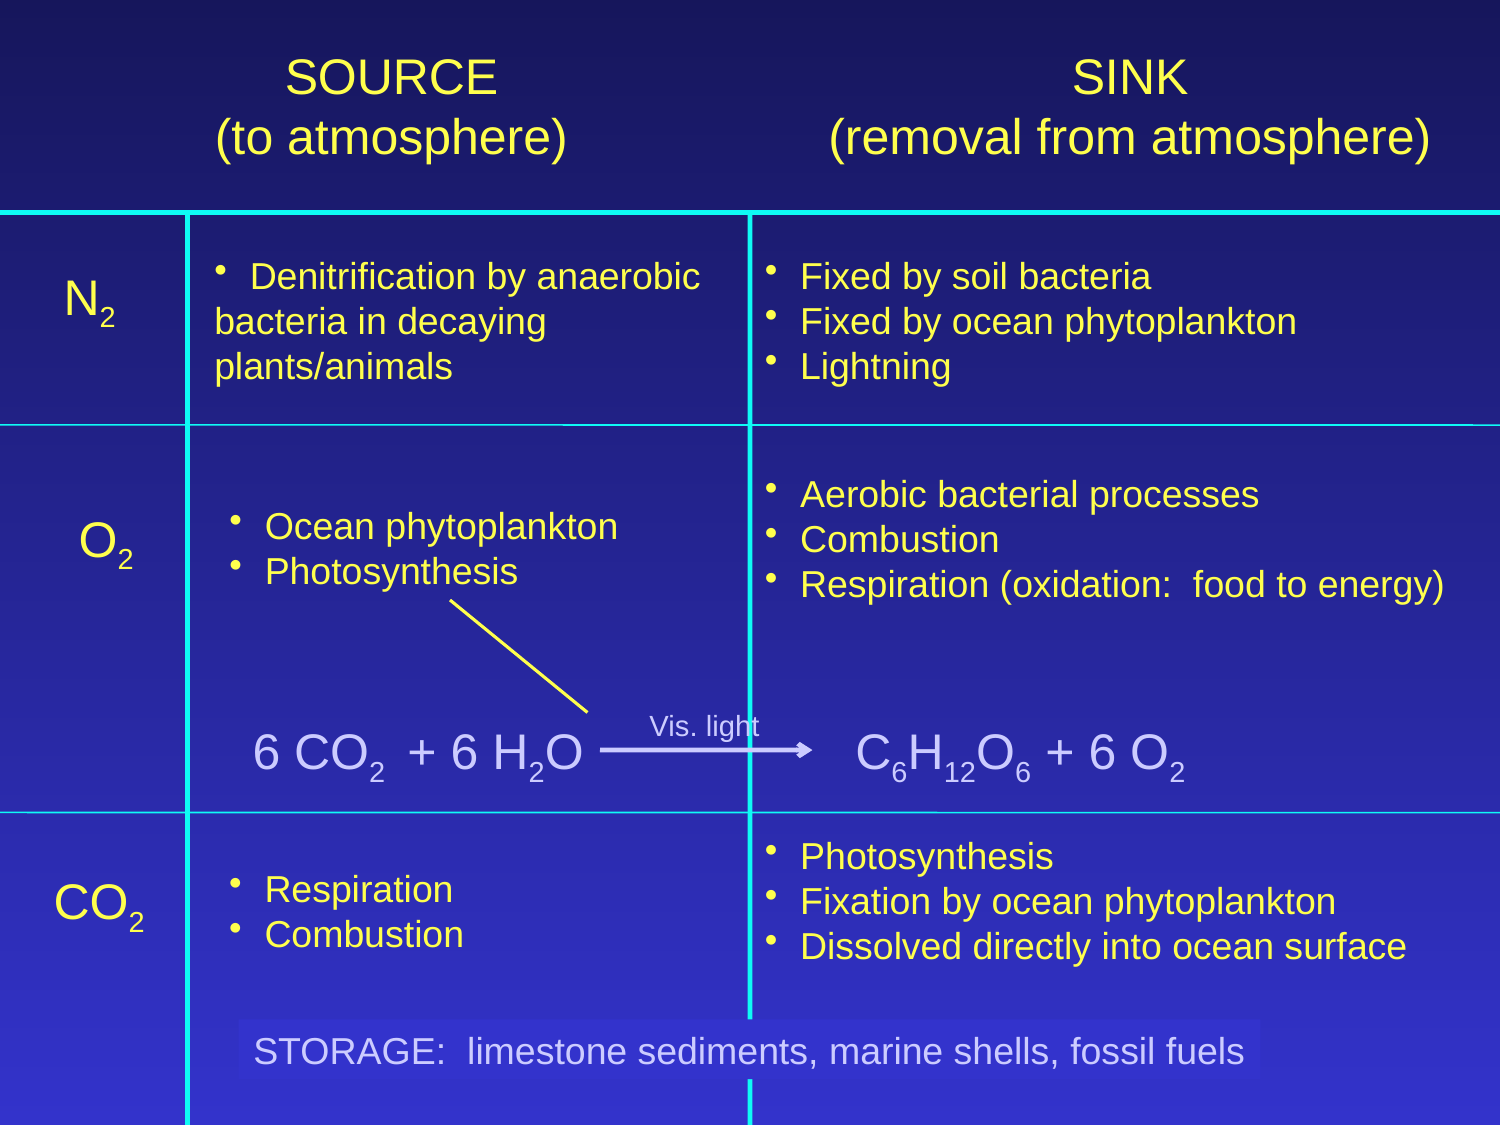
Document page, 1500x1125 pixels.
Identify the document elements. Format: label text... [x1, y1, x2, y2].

text_box Photosynthesis Fixation by ocean phytoplankton Dissolved directly into ocean surface [749, 824, 1500, 975]
text_box C6H12O6 + 6 O2 [840, 712, 1201, 796]
text_box STORAGE: limestone sediments, marine shells, fossil fuels [238, 1019, 1261, 1080]
text_box [599, 742, 813, 758]
text_box Respiration Combustion [214, 857, 479, 962]
text_box Fixed by soil bacteria Fixed by ocean phytoplankton Lightning [750, 244, 1375, 395]
text_box Ocean phytoplankton Photosynthesis [214, 494, 633, 600]
text_box Aerobic bacterial processes Combustion Respiration (oxidation: food to energy) [749, 462, 1500, 613]
text_box CO2 [38, 862, 160, 946]
text_box O2 [63, 499, 149, 583]
text_box Vis. light [634, 699, 775, 750]
text_box N2 [48, 257, 131, 341]
text_box Denitrification by anaerobic bacteria in decaying plants/animals [199, 244, 727, 395]
text_box SINK (removal from atmosphere) [813, 37, 1447, 173]
text_box SOURCE (to atmosphere) [199, 37, 583, 173]
text_box 6 CO2 + 6 H2O [237, 712, 613, 796]
